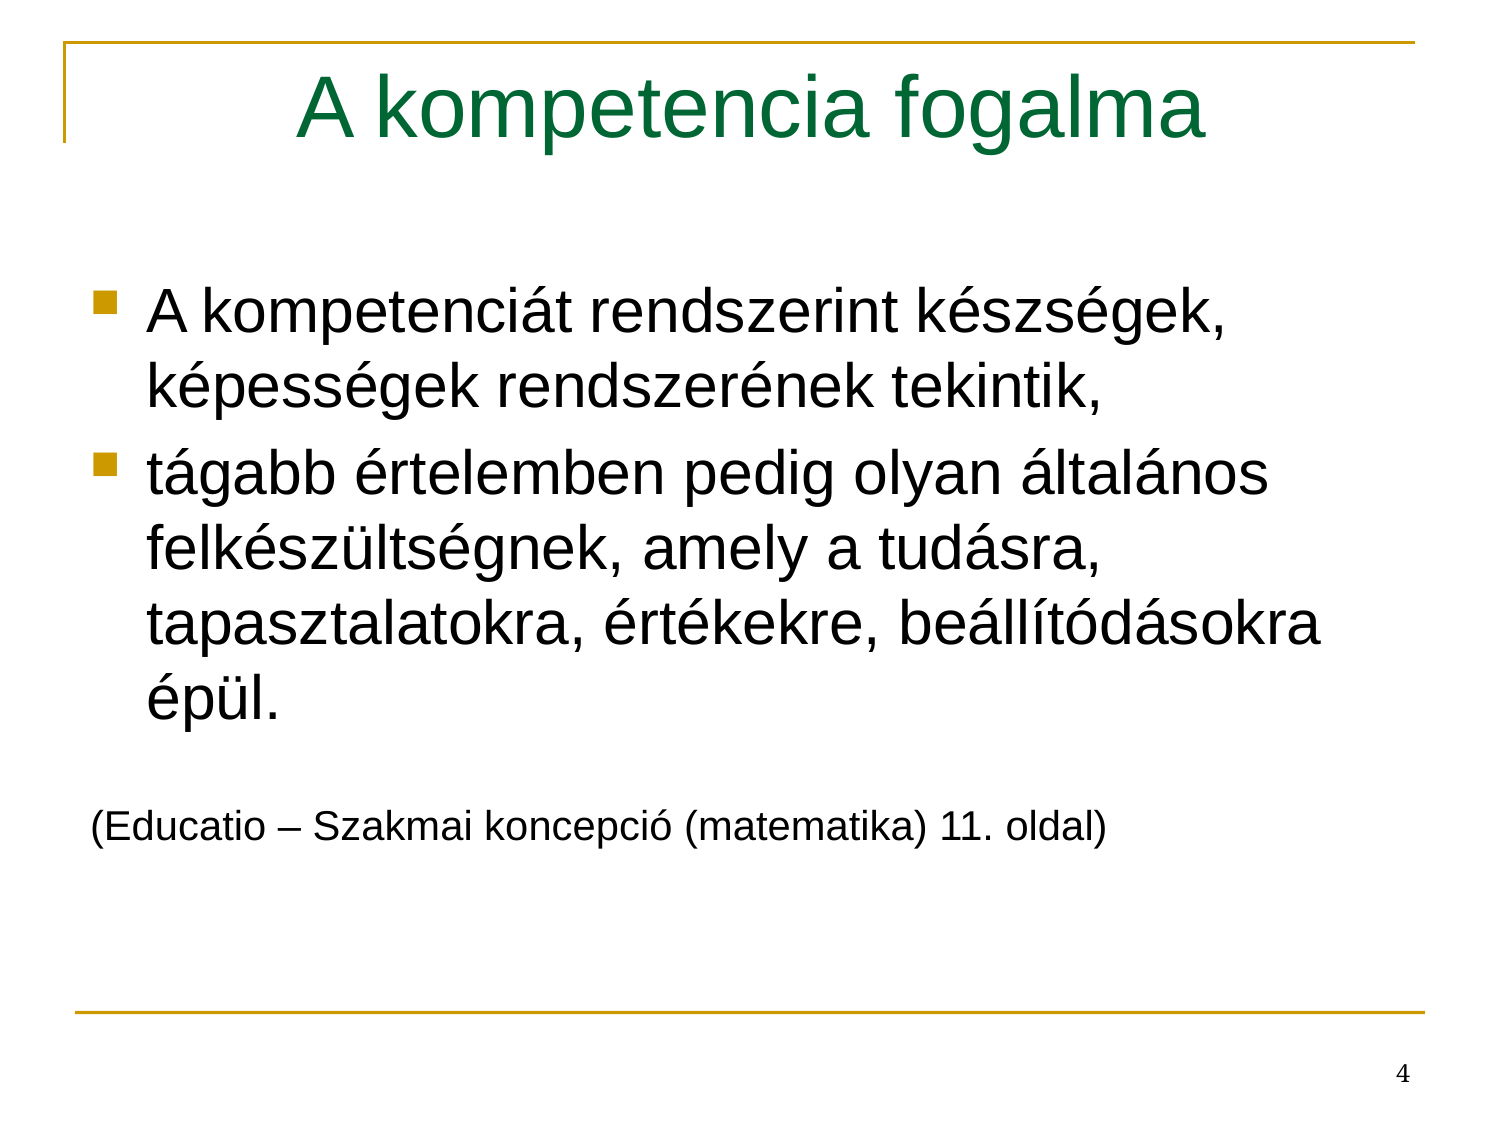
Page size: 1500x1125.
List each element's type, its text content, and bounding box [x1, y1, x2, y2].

slide_number 4 [1074, 1023, 1426, 1100]
list A kompetenciát rendszerint készségek, képességek rendszerének tekintik, tágabb értelemben pedig olyan általános felkészültségnek, amely a tudásra, tapasztalatokra, értékekre, beállítódásokra épül. (Educatio – Szakmai koncepció (matematika) 11. oldal) [74, 262, 1426, 1006]
title A kompetencia fogalma [76, 42, 1428, 230]
